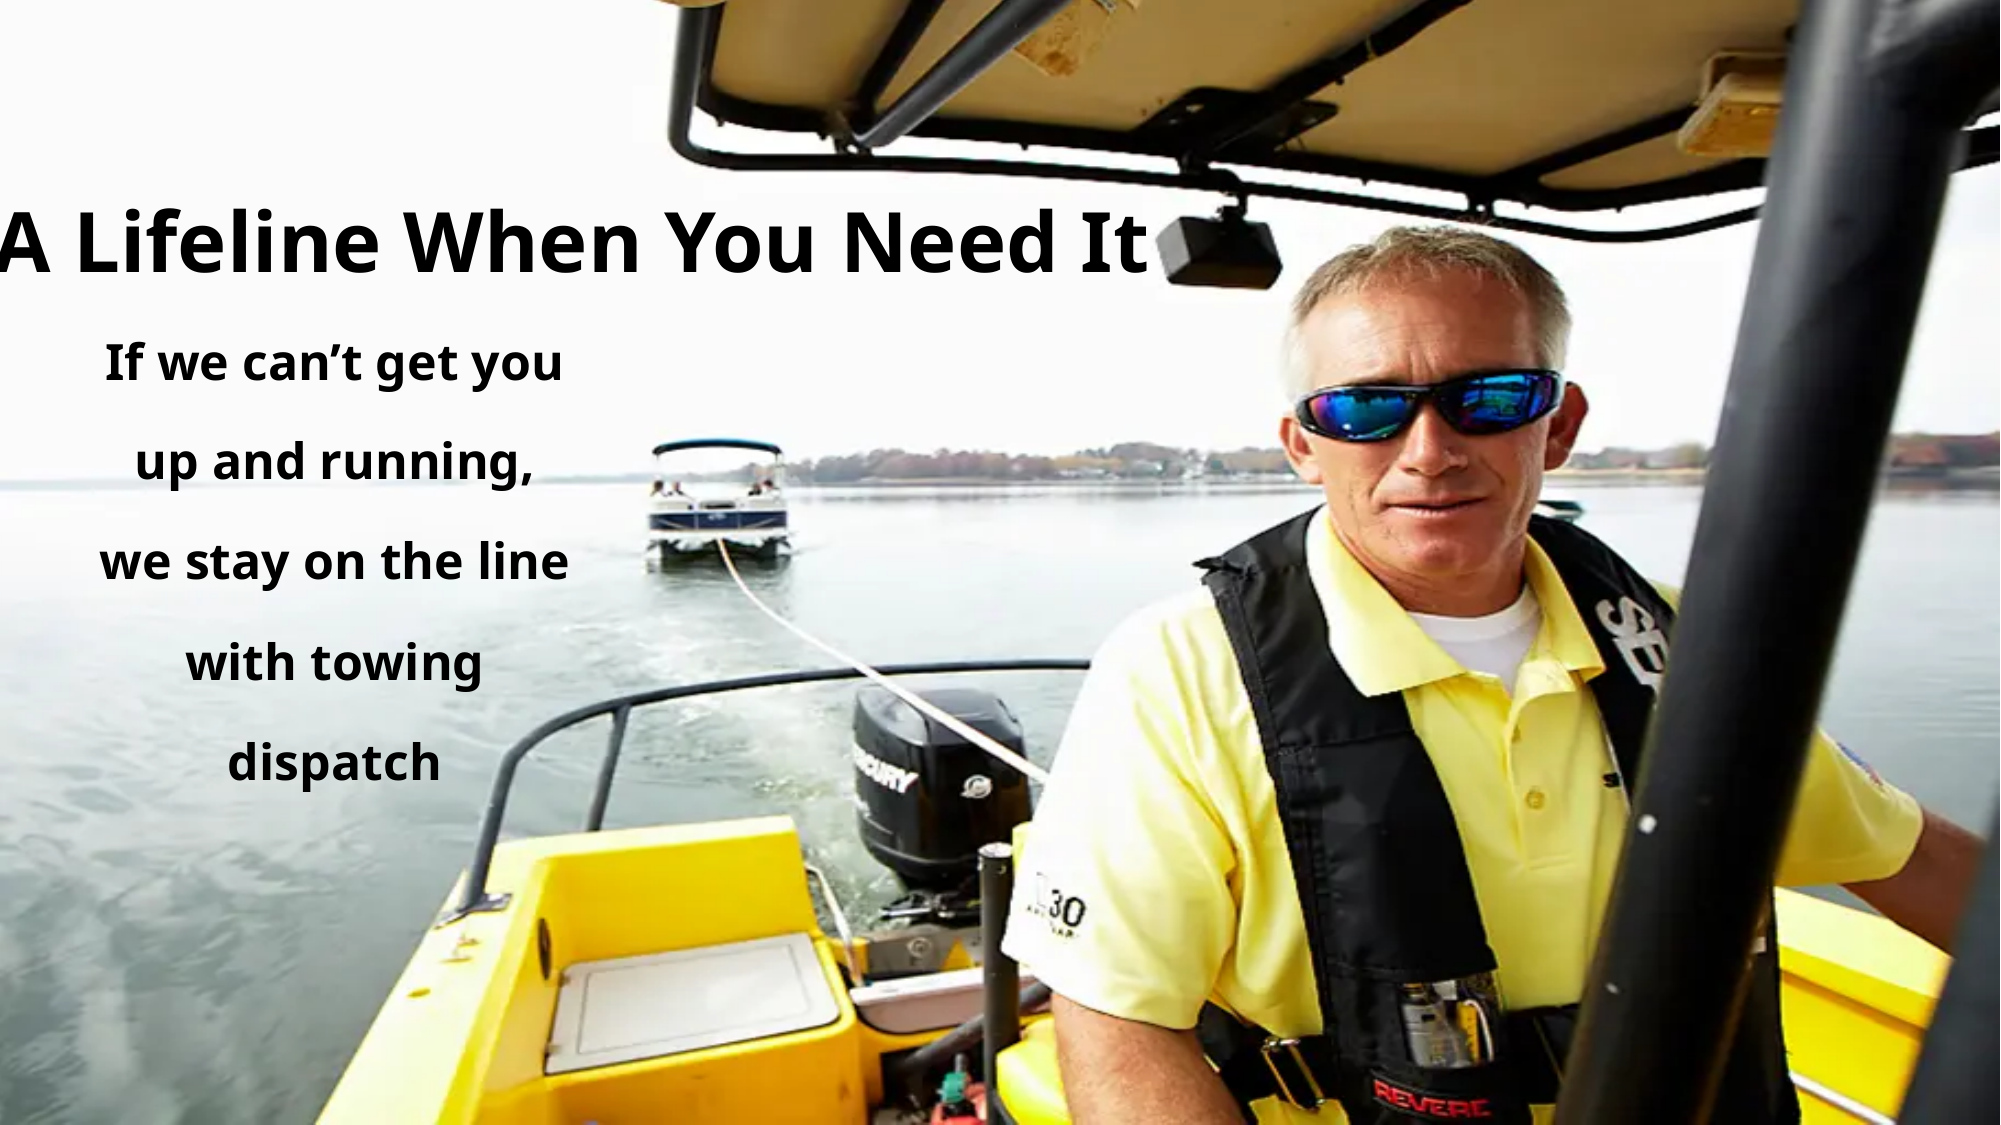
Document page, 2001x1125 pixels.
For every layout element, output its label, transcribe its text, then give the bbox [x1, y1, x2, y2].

text_box If we can’t get you up and running, we stay on the line with towing dispatch [98, 290, 572, 790]
text_box A Lifeline When You Need It [0, 189, 1451, 290]
text_box [0, 0, 2000, 1125]
